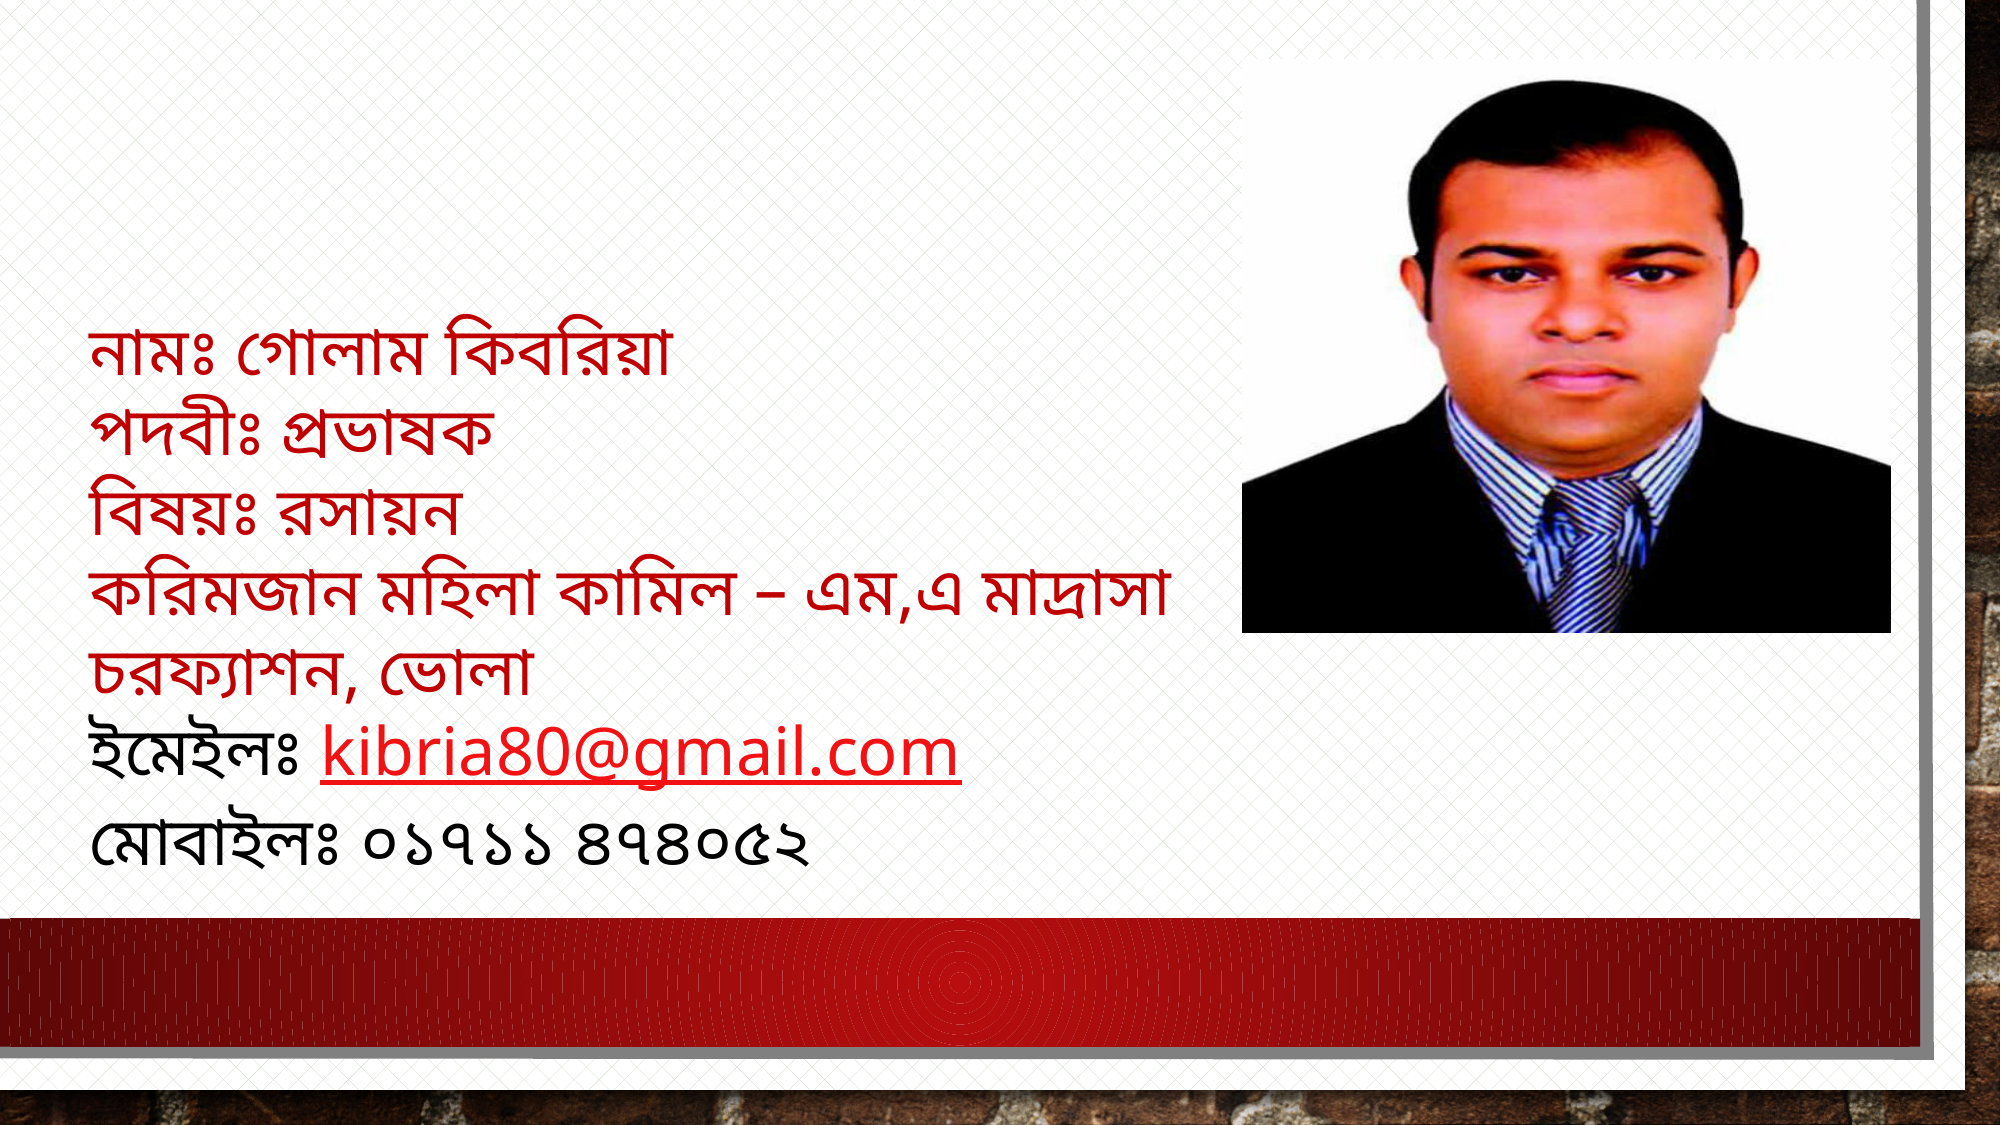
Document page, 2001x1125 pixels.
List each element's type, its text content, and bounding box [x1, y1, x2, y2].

picture [1241, 59, 1891, 633]
text_box নামঃ গোলাম কিবরিয়া পদবীঃ প্রভাষক বিষয়ঃ রসায়ন করিমজান মহিলা কামিল – এম,এ মাদ্রাসা চরফ্যাশন, ভোলা ইমেইলঃ kibria80@gmail.com মোবাইলঃ ০১৭১১ ৪৭৪০৫২ [0, 1, 2000, 1125]
